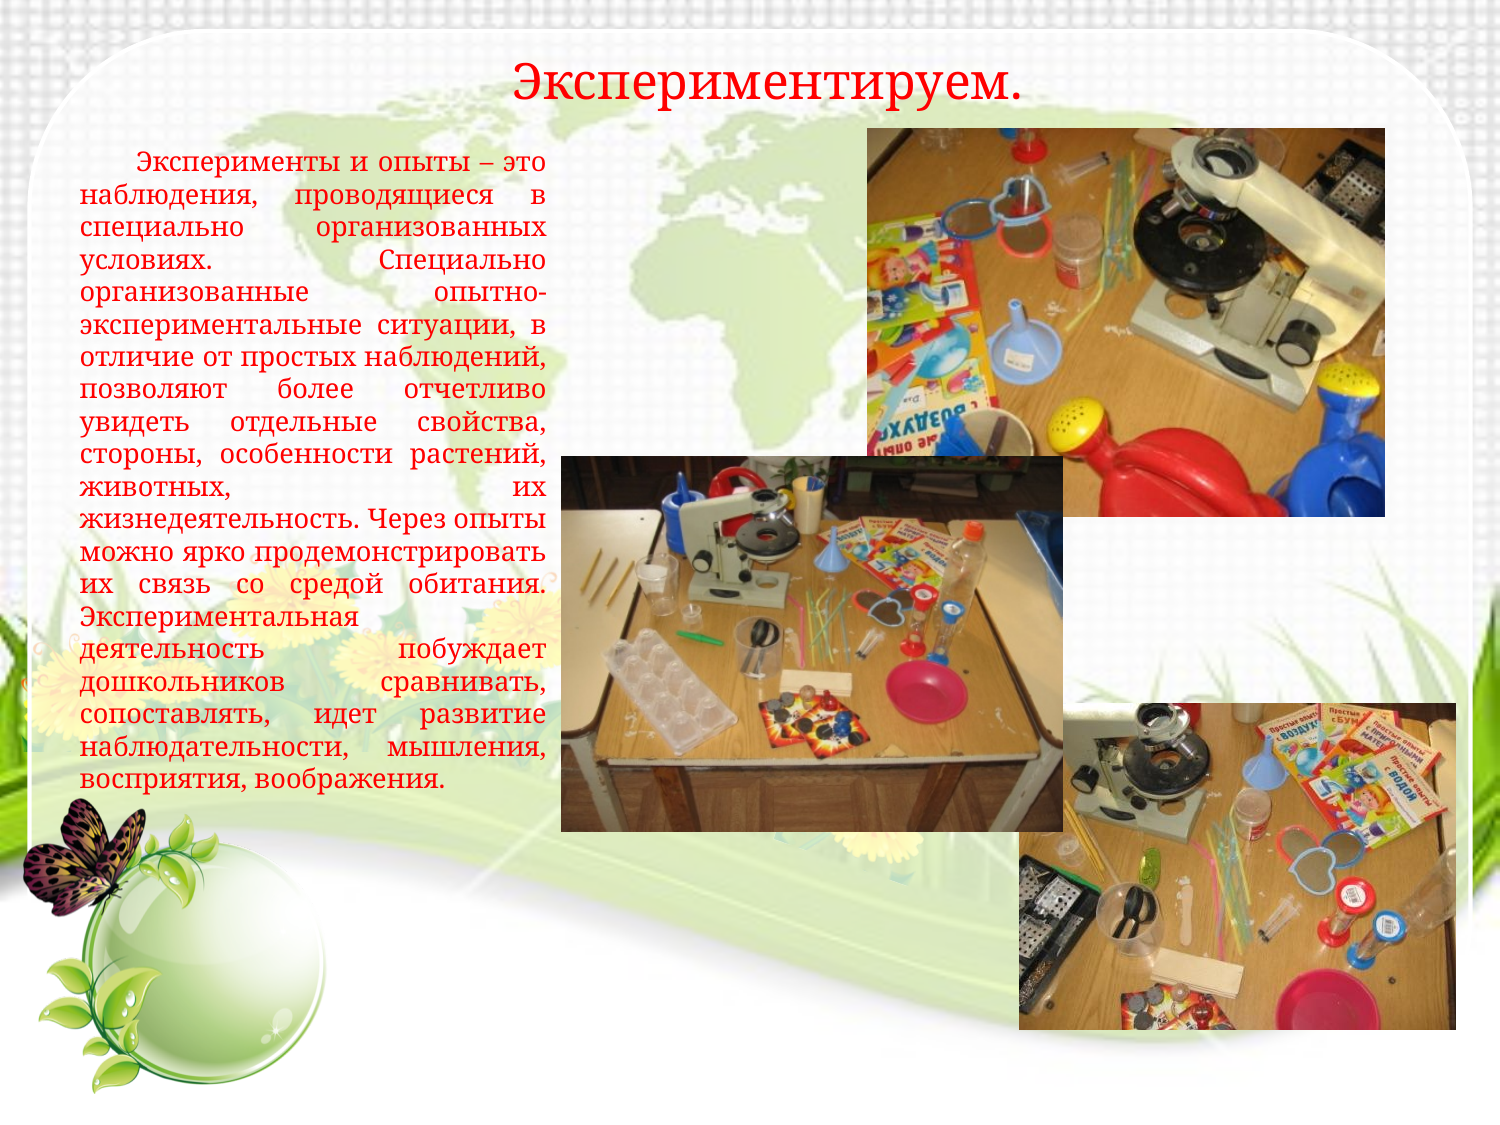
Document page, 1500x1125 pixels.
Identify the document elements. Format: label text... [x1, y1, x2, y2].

text_box Эксперименты и опыты – это наблюдения, проводящиеся в специально организованных условиях. Специально организованные опытно-экспериментальные ситуации, в отличие от простых наблюдений, позволяют более отчетливо увидеть отдельные свойства, стороны, особенности растений, животных, их жизнедеятельность. Через опыты можно ярко продемонстрировать их связь со средой обитания. Экспериментальная деятельность побуждает дошкольников сравнивать, сопоставлять, идет развитие наблюдательности, мышления, восприятия, воображения. [64, 137, 561, 802]
text_box Экспериментируем. [407, 42, 1128, 118]
picture [0, 0, 1500, 1125]
